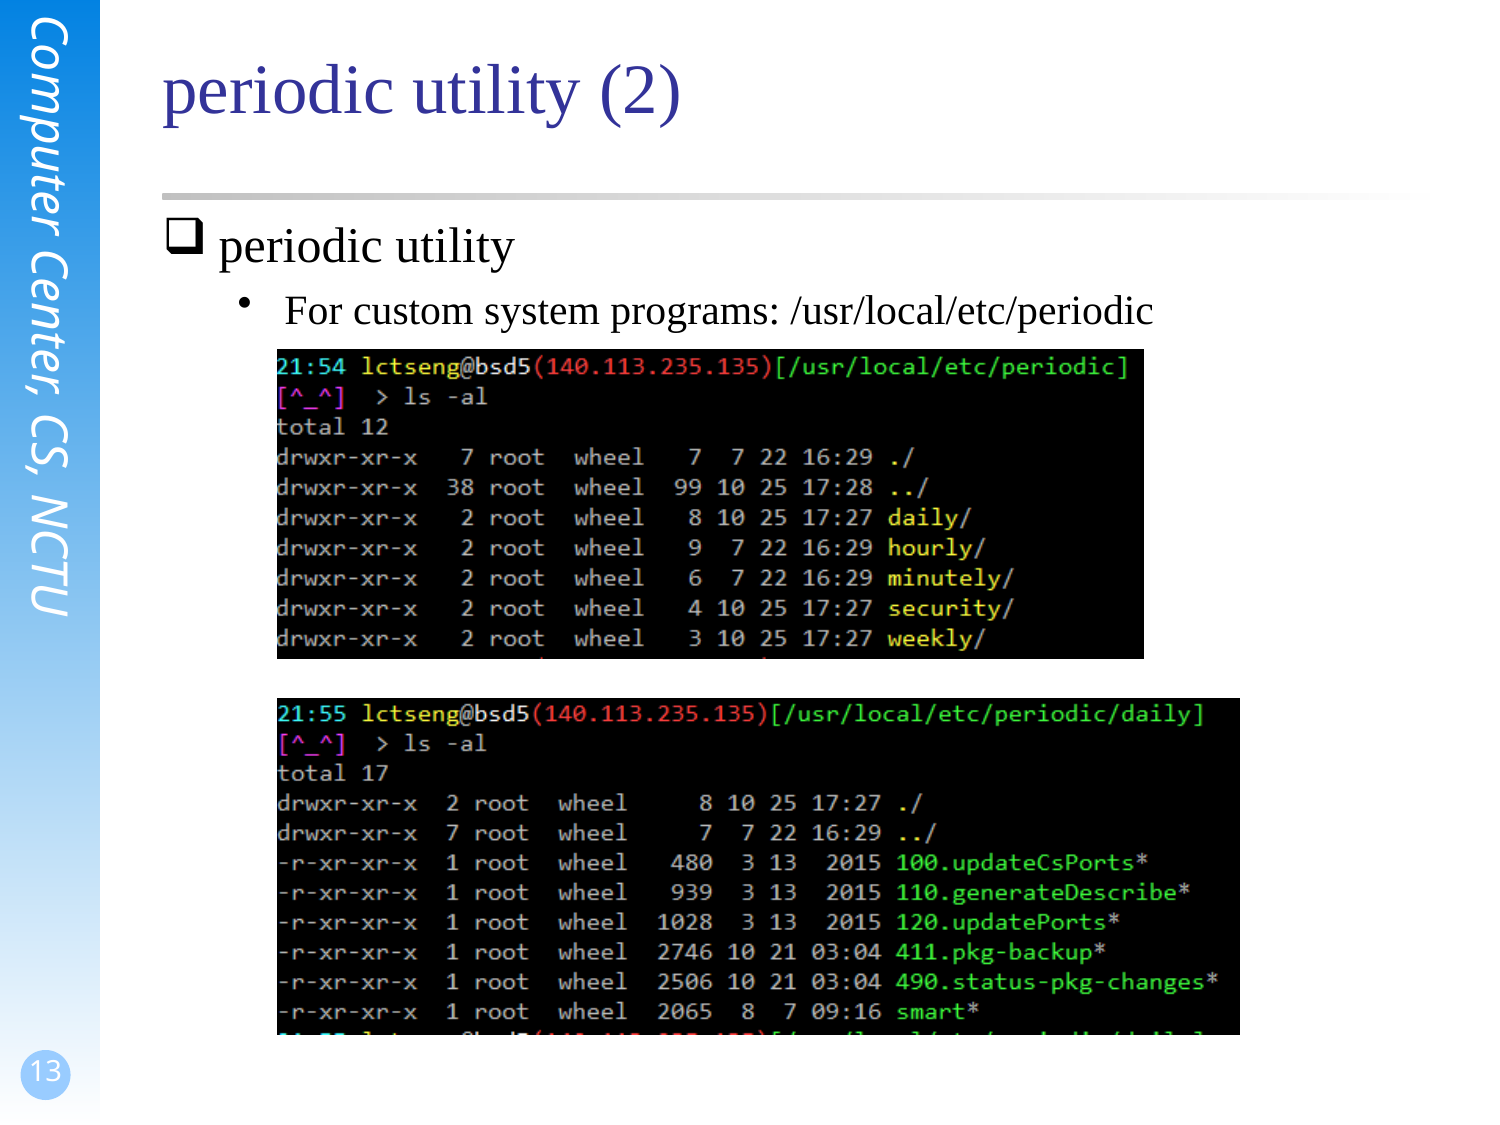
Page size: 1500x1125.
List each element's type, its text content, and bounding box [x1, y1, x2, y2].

picture [277, 349, 1144, 659]
title periodic utility (2) [162, 42, 1438, 212]
list periodic utility For custom system programs: /usr/local/etc/periodic [162, 212, 1438, 1075]
picture [277, 698, 1241, 1035]
